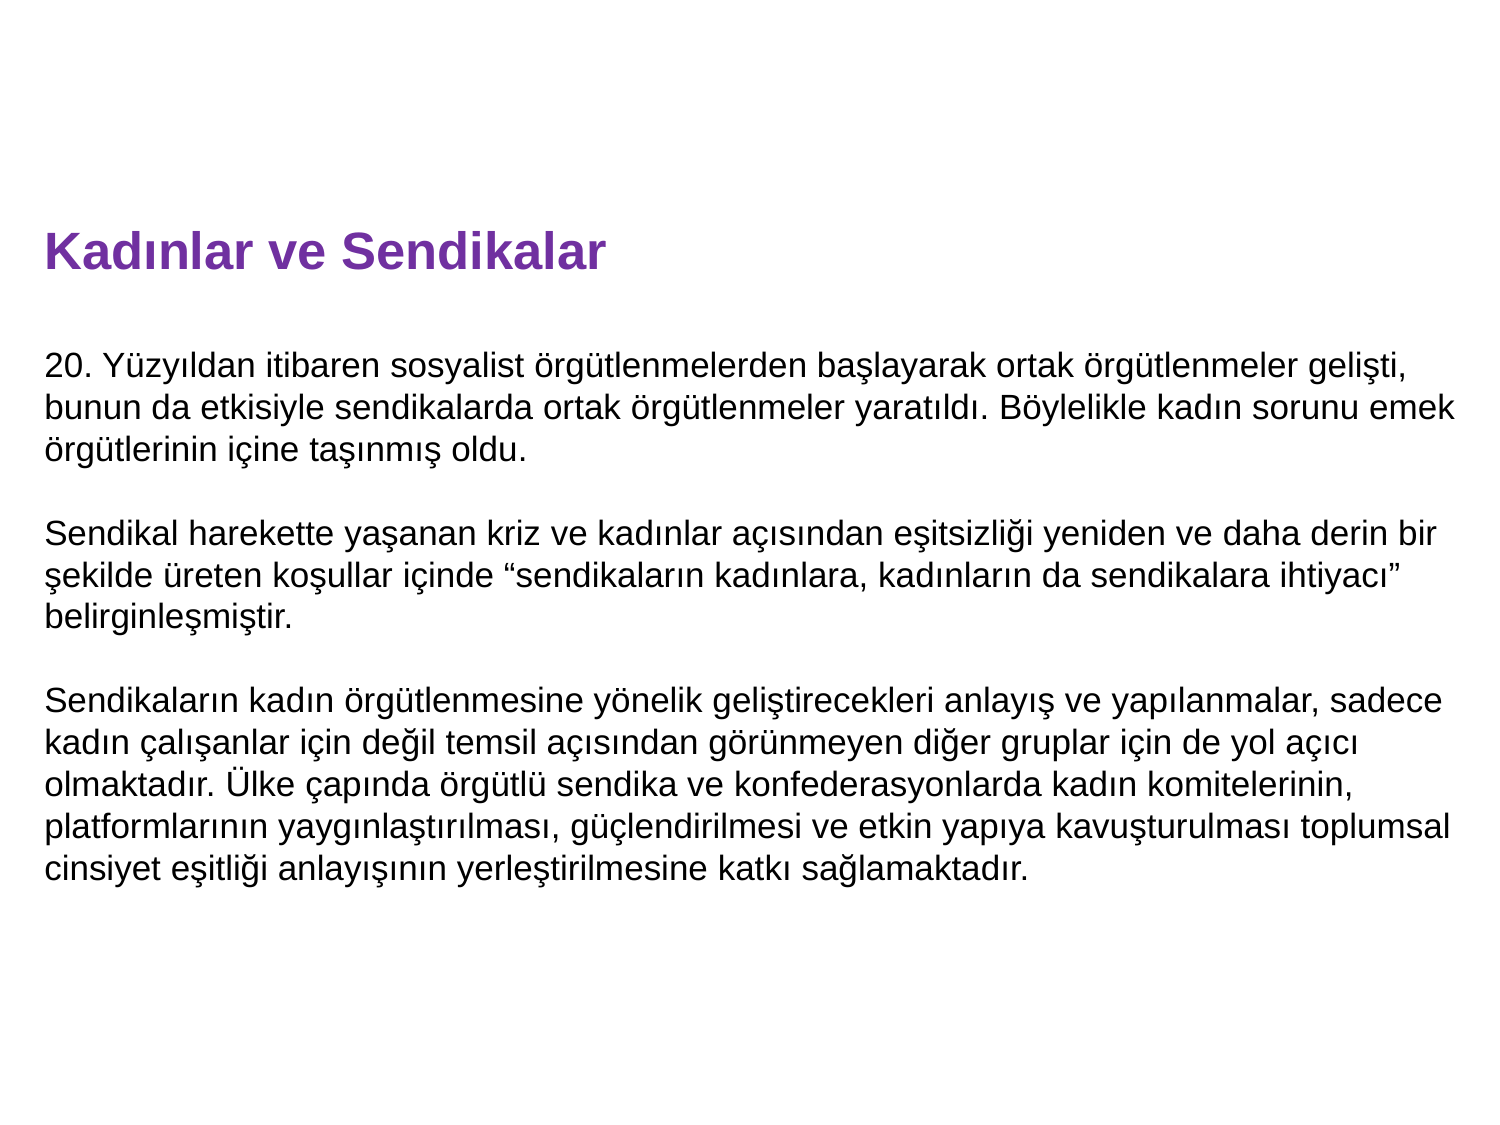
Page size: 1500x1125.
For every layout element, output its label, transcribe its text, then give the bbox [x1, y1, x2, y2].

title Kadınlar ve Sendikalar 20. Yüzyıldan itibaren sosyalist örgütlenmelerden başlayarak ortak örgütlenmeler gelişti, bunun da etkisiyle sendikalarda ortak örgütlenmeler yaratıldı. Böylelikle kadın sorunu emek örgütlerinin içine taşınmış oldu. Sendikal harekette yaşanan kriz ve kadınlar açısından eşitsizliği yeniden ve daha derin bir şekilde üreten koşullar içinde “sendikaların kadınlara, kadınların da sendikalara ihtiyacı” belirginleşmiştir. Sendikaların kadın örgütlenmesine yönelik geliştirecekleri anlayış ve yapılanmalar, sadece kadın çalışanlar için değil temsil açısından görünmeyen diğer gruplar için de yol açıcı olmaktadır. Ülke çapında örgütlü sendika ve konfederasyonlarda kadın komitelerinin, platformlarının yaygınlaştırılması, güçlendirilmesi ve etkin yapıya kavuşturulması toplumsal cinsiyet eşitliği anlayışının yerleştirilmesine katkı sağlamaktadır. [29, 208, 1500, 1106]
